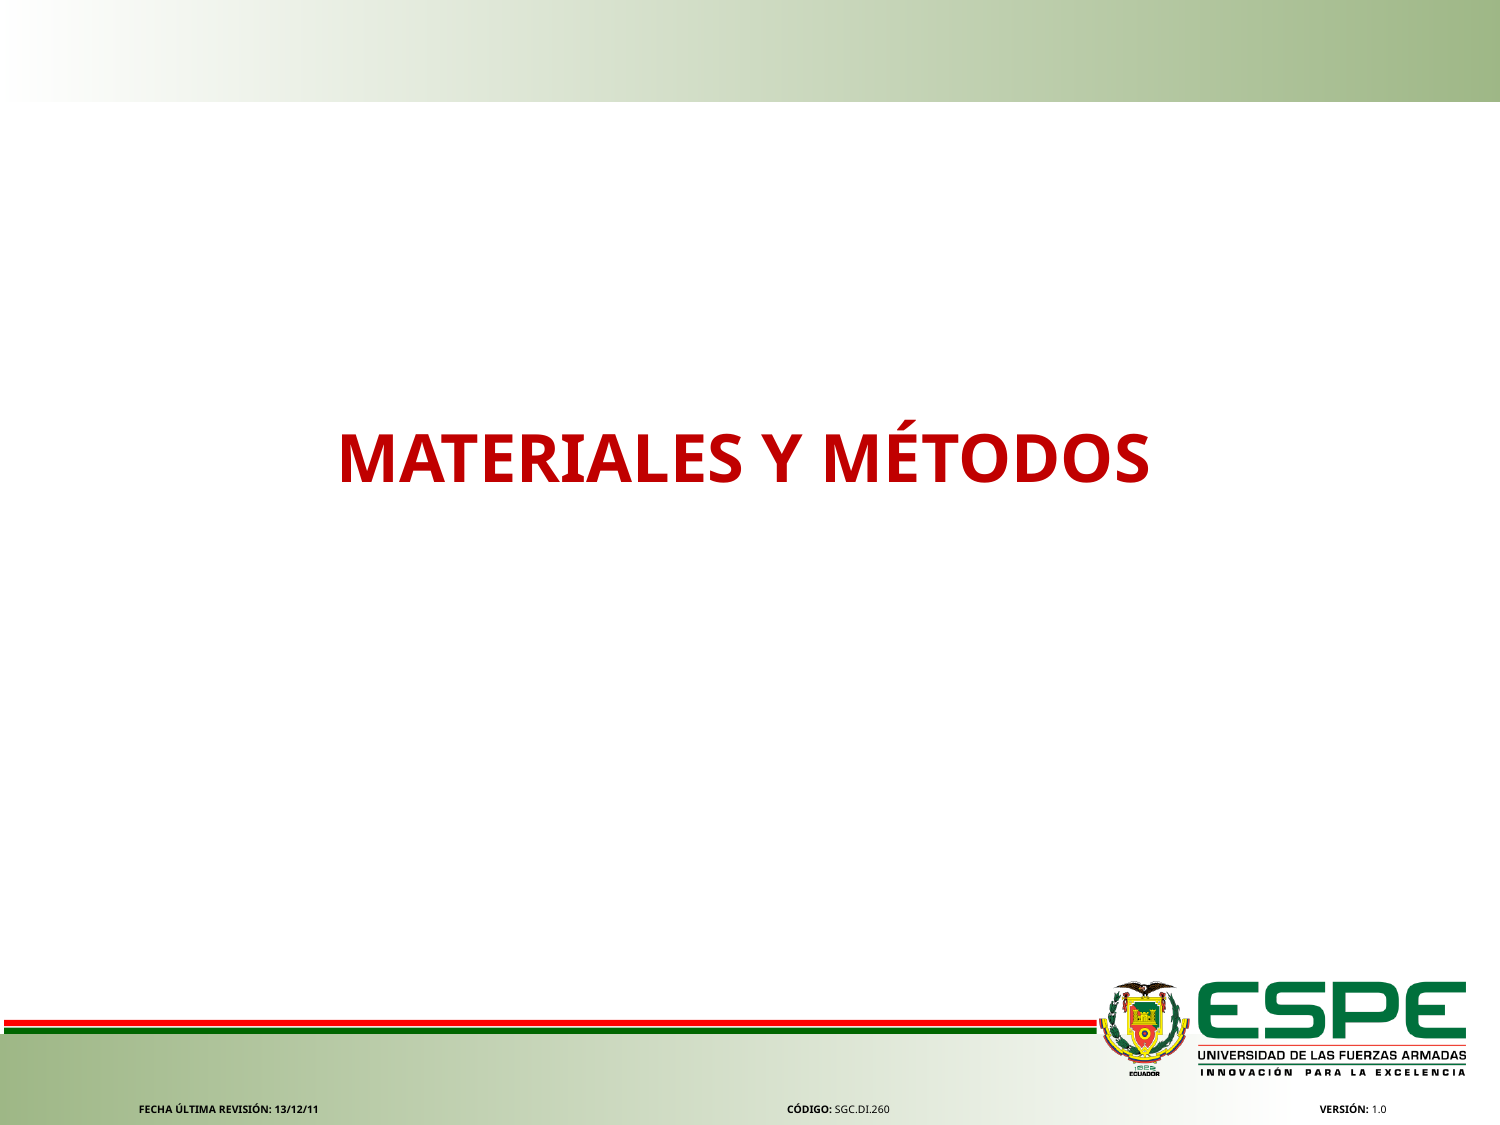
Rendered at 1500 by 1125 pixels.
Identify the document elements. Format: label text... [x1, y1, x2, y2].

slide_number VERSIÓN: 1.0 [1281, 1092, 1425, 1125]
text_box MATERIALES Y MÉTODOS [289, 408, 1199, 504]
footer CÓDIGO: SGC.DI.260 [719, 1092, 958, 1125]
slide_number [63, 1091, 396, 1125]
picture [1099, 981, 1466, 1076]
